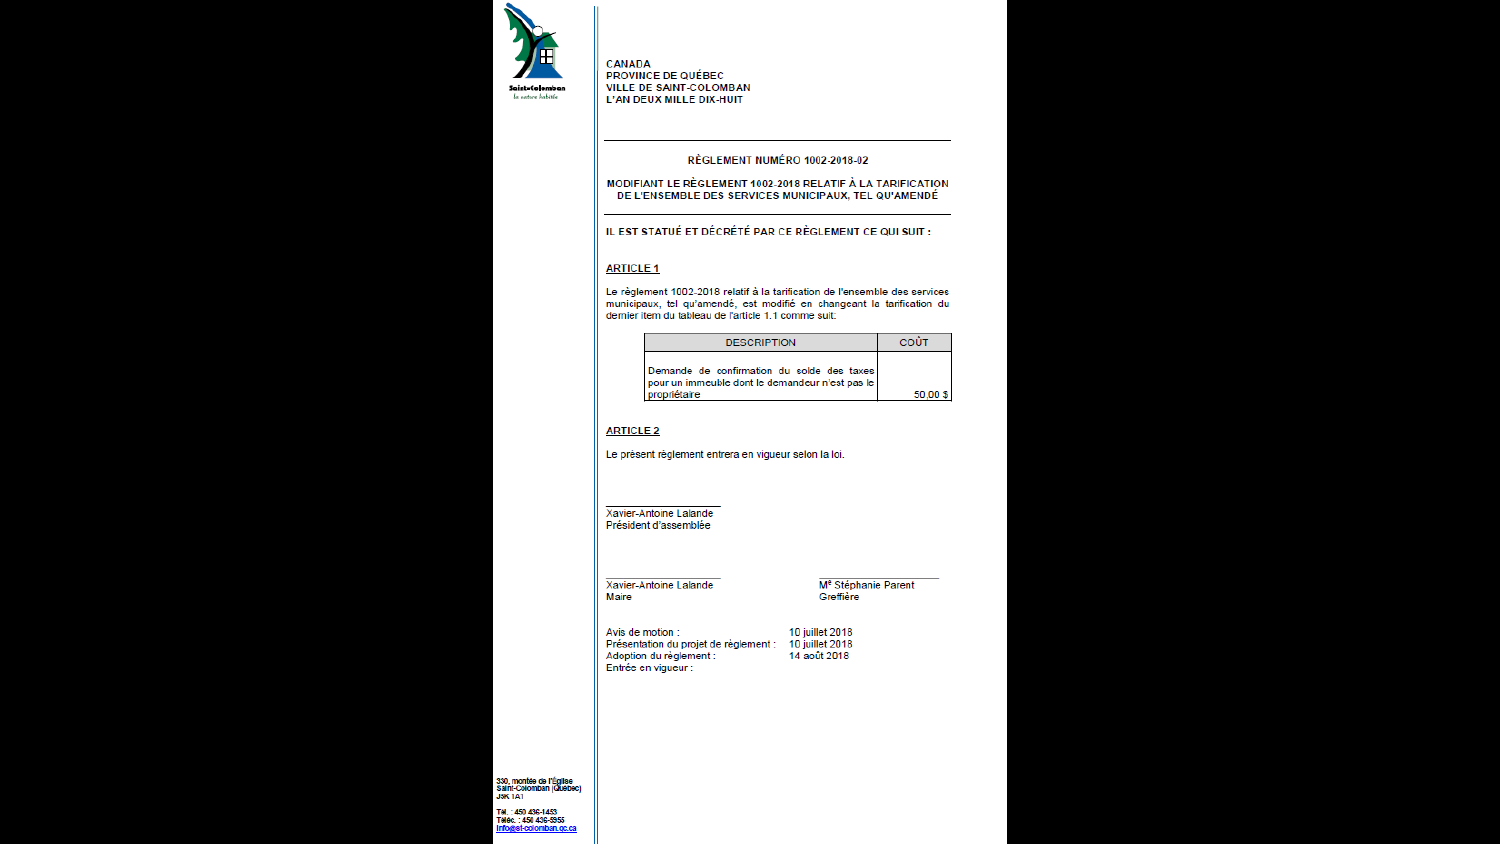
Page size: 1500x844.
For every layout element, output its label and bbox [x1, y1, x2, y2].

picture [493, 0, 1007, 844]
